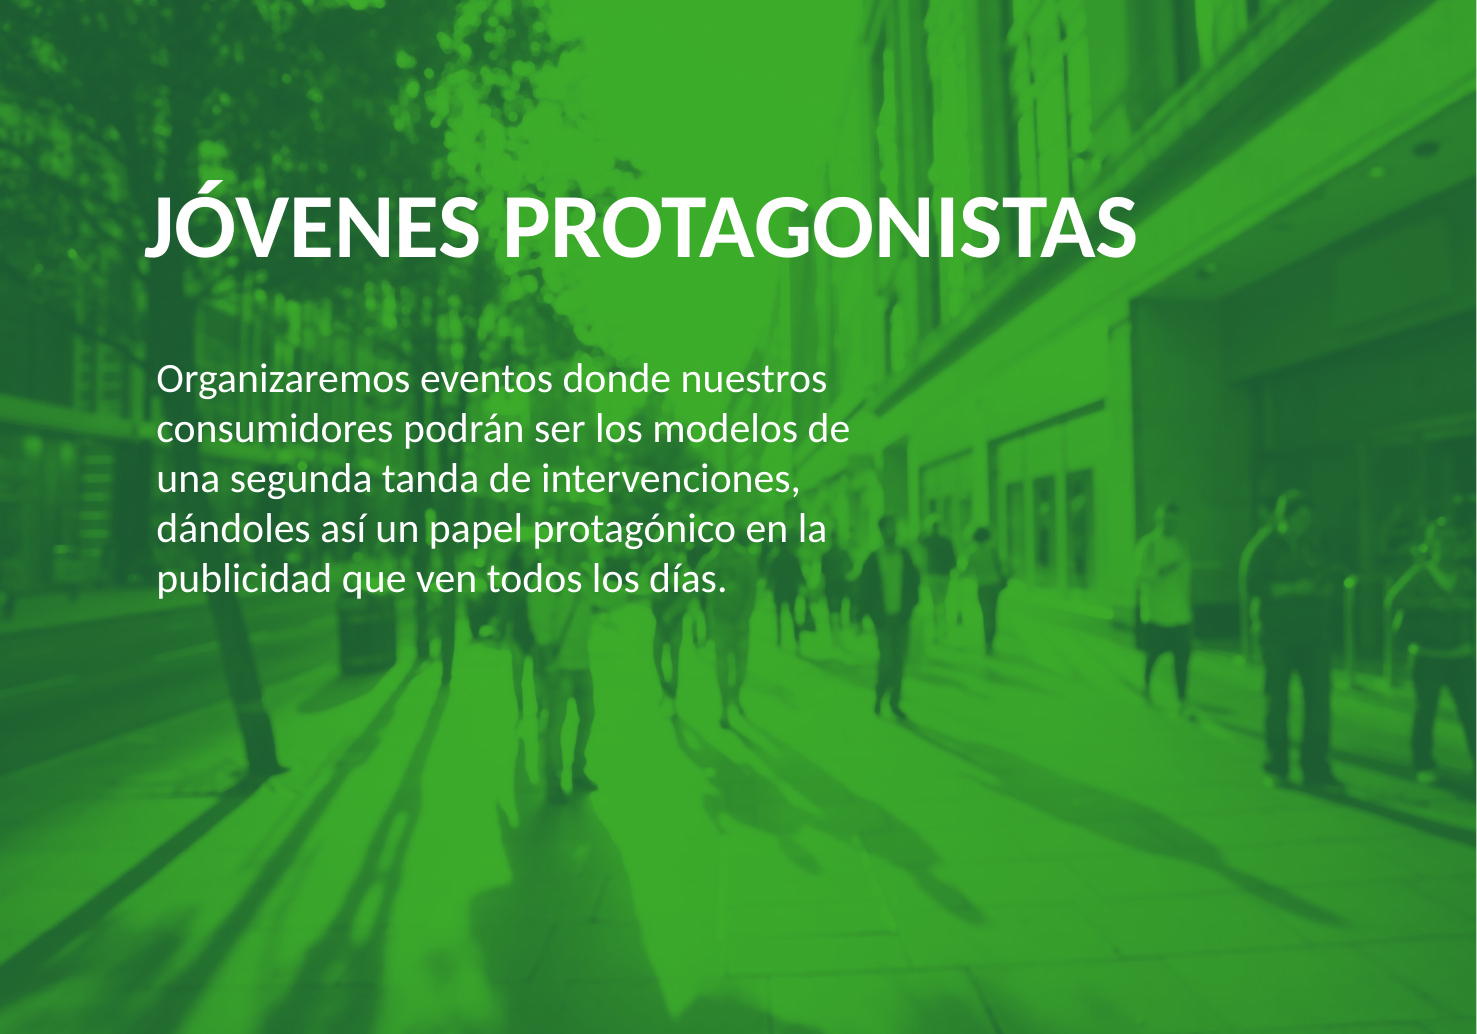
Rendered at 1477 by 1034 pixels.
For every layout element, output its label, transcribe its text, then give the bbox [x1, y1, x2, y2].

text_box JÓVENES PROTAGONISTAS [129, 158, 1229, 284]
text_box Organizaremos eventos donde nuestros consumidores podrán ser los modelos de una segunda tanda de intervenciones, dándoles así un papel protagónico en la publicidad que ven todos los días. [141, 343, 917, 608]
picture [0, 0, 1477, 1034]
